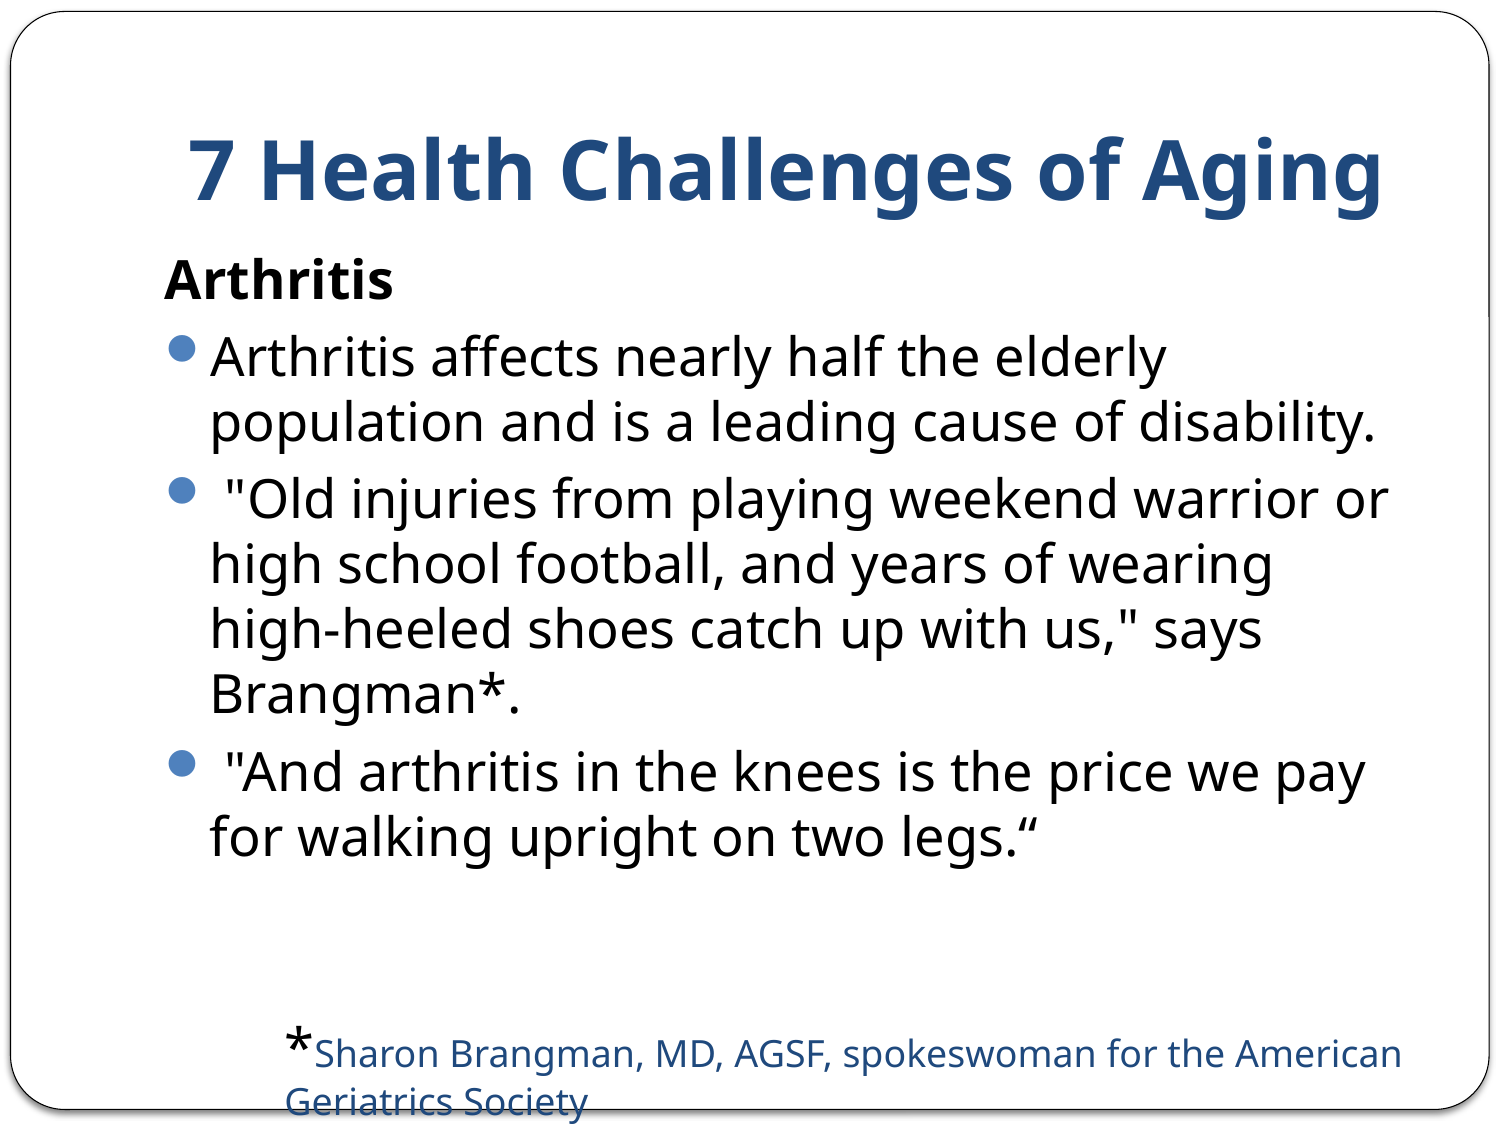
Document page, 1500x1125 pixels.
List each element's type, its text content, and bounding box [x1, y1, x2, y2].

text_box *Sharon Brangman, MD, AGSF, spokeswoman for the American Geriatrics Society [269, 1005, 1465, 1125]
list Arthritis Arthritis affects nearly half the elderly population and is a leading cause of disability. "Old injuries from playing weekend warrior or high school football, and years of wearing high-heeled shoes catch up with us," says Brangman*. "And arthritis in the knees is the price we pay for walking upright on two legs.“ [150, 237, 1425, 988]
title 7 Health Challenges of Aging [150, 45, 1425, 233]
